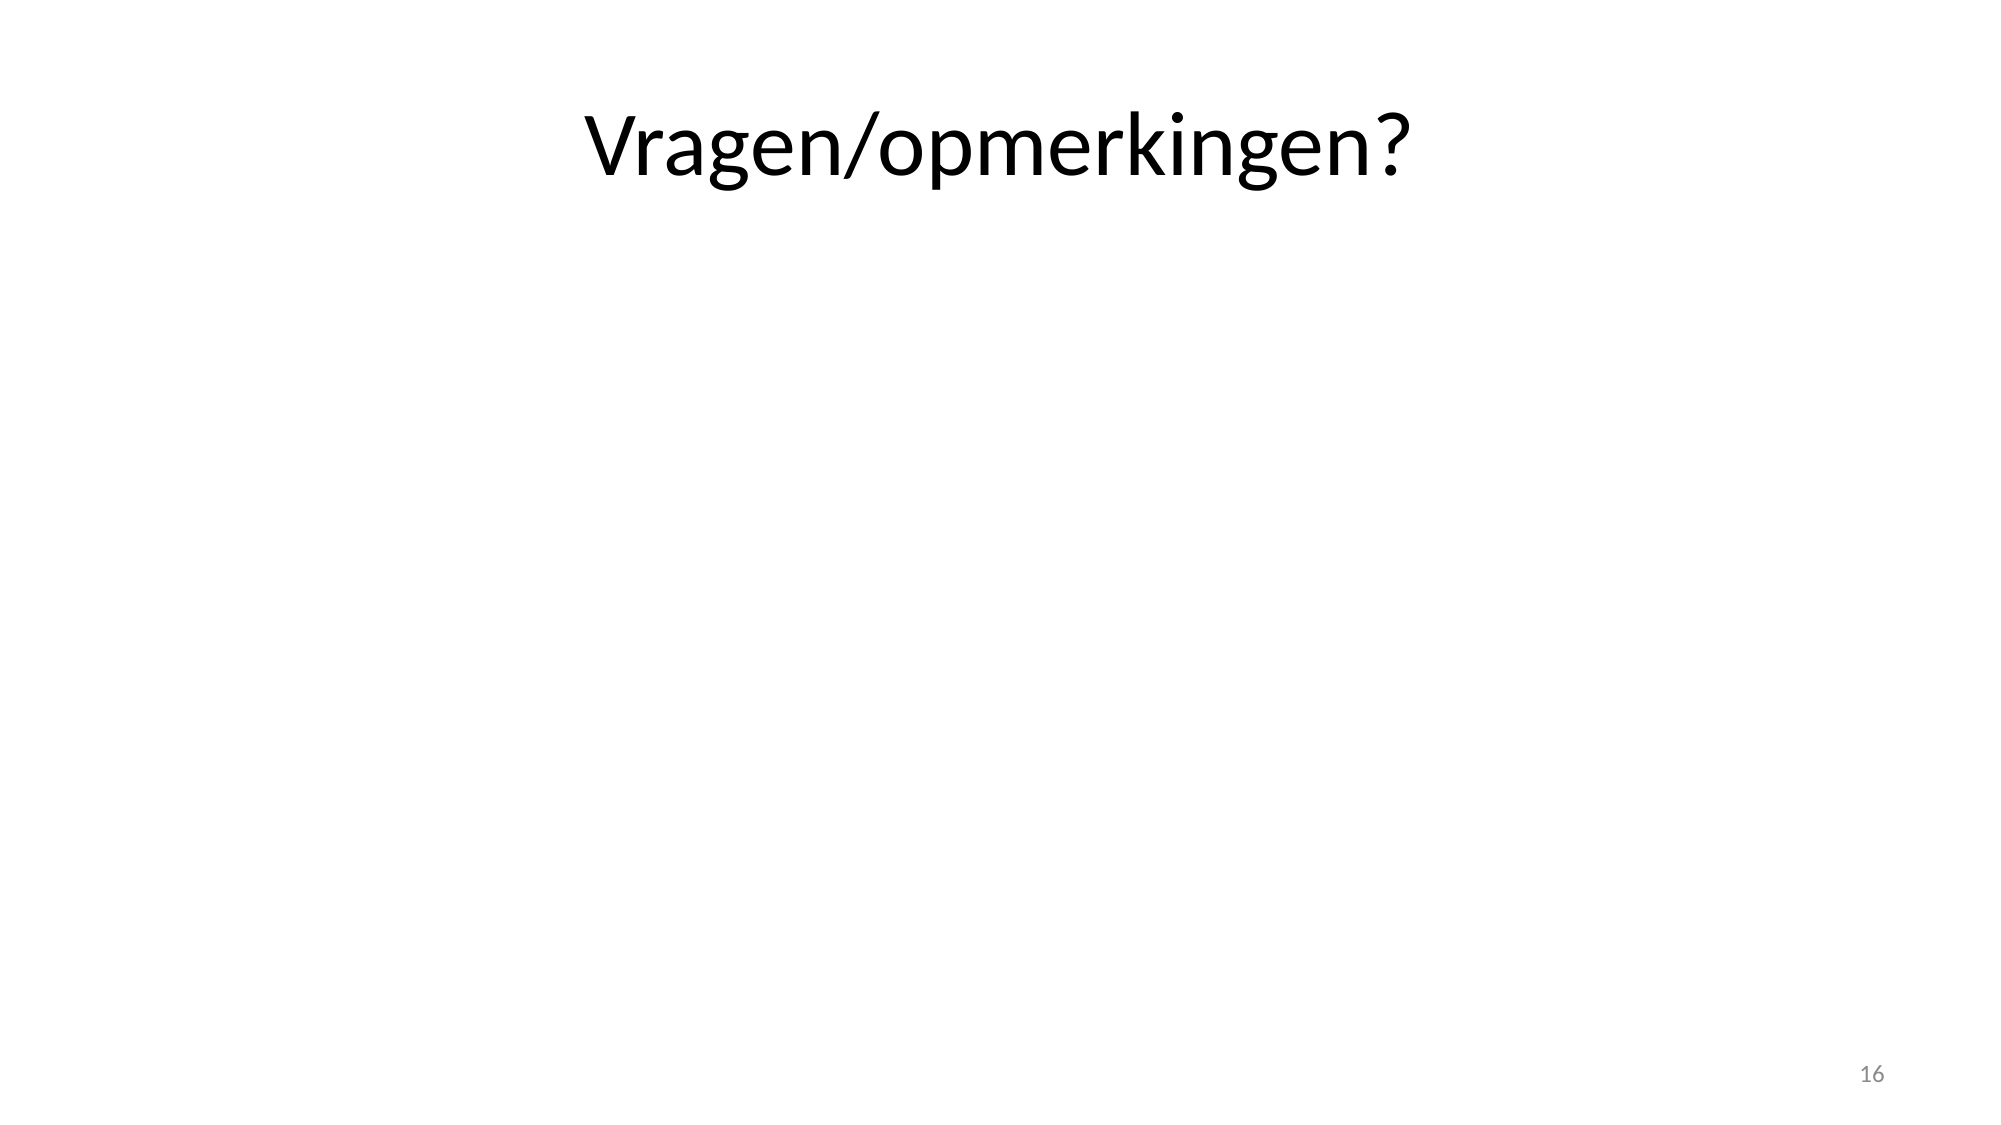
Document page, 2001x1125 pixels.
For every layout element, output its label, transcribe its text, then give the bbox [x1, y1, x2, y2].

title Vragen/opmerkingen? [99, 45, 1900, 233]
slide_number 16 [1433, 1042, 1900, 1103]
